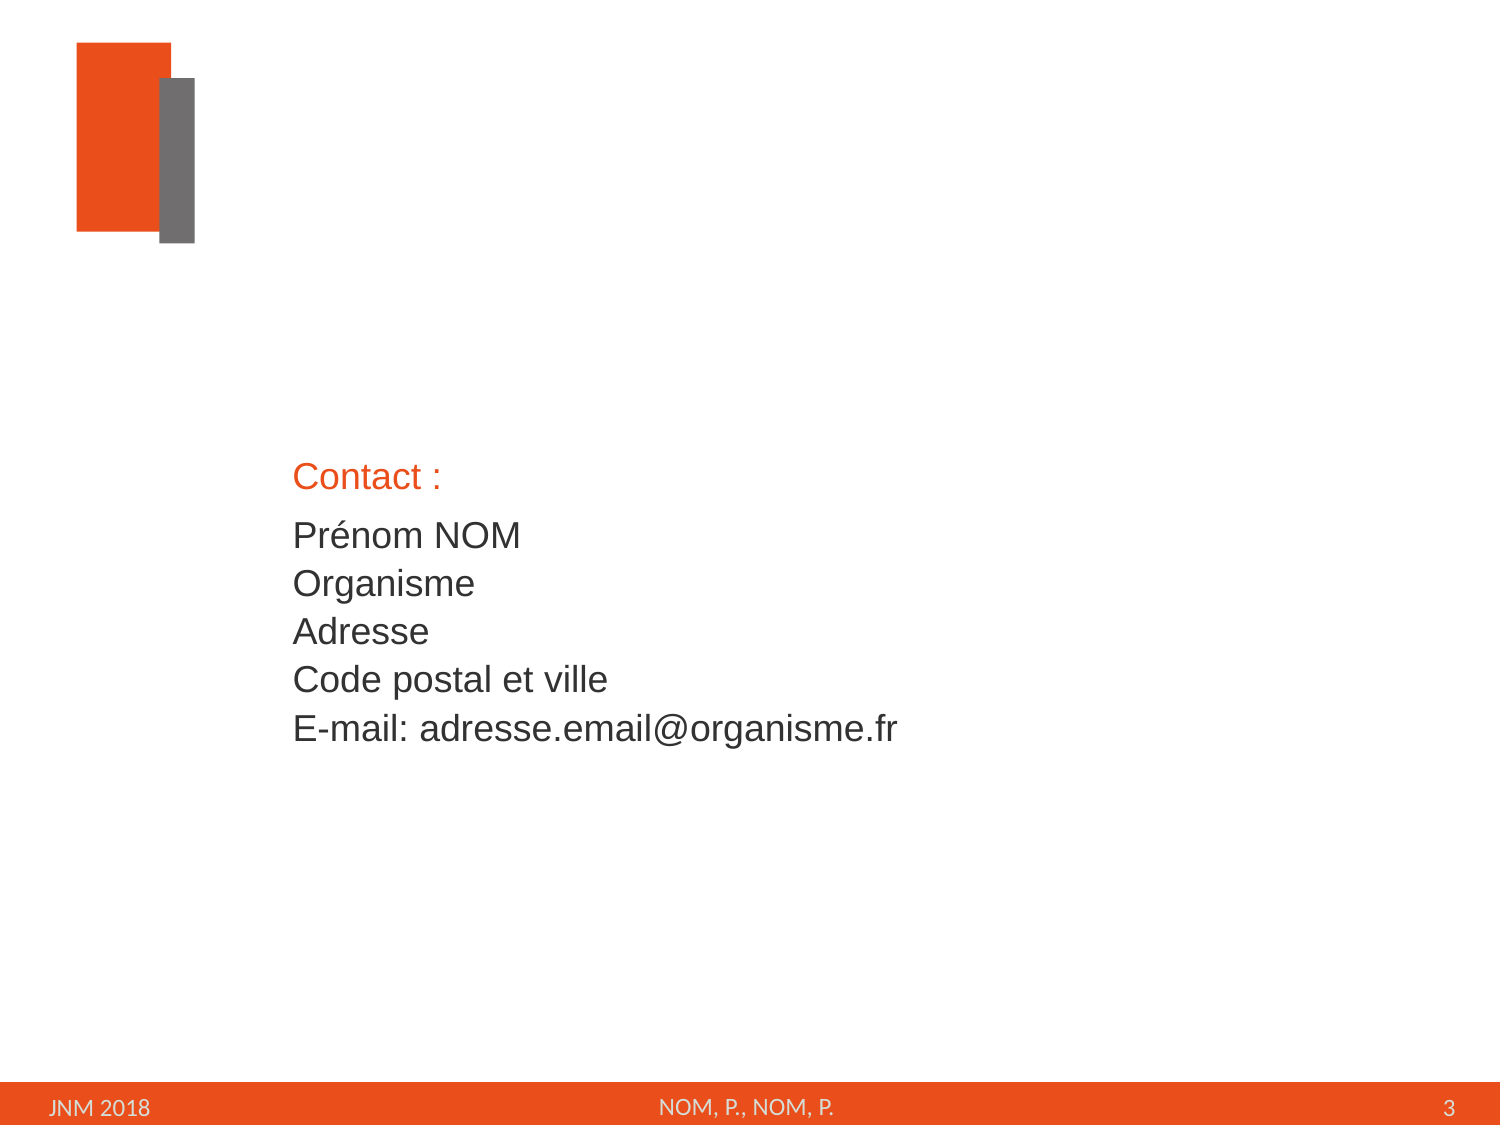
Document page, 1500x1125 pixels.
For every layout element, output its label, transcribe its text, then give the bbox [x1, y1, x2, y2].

slide_number JNM 2018 [33, 1094, 384, 1119]
list Prénom NOM Organisme Adresse Code postal et ville E-mail: adresse.email@organisme.fr [277, 503, 1423, 976]
footer NOM, P., NOM, P. [512, 1094, 988, 1118]
slide_number 3 [1120, 1094, 1471, 1119]
